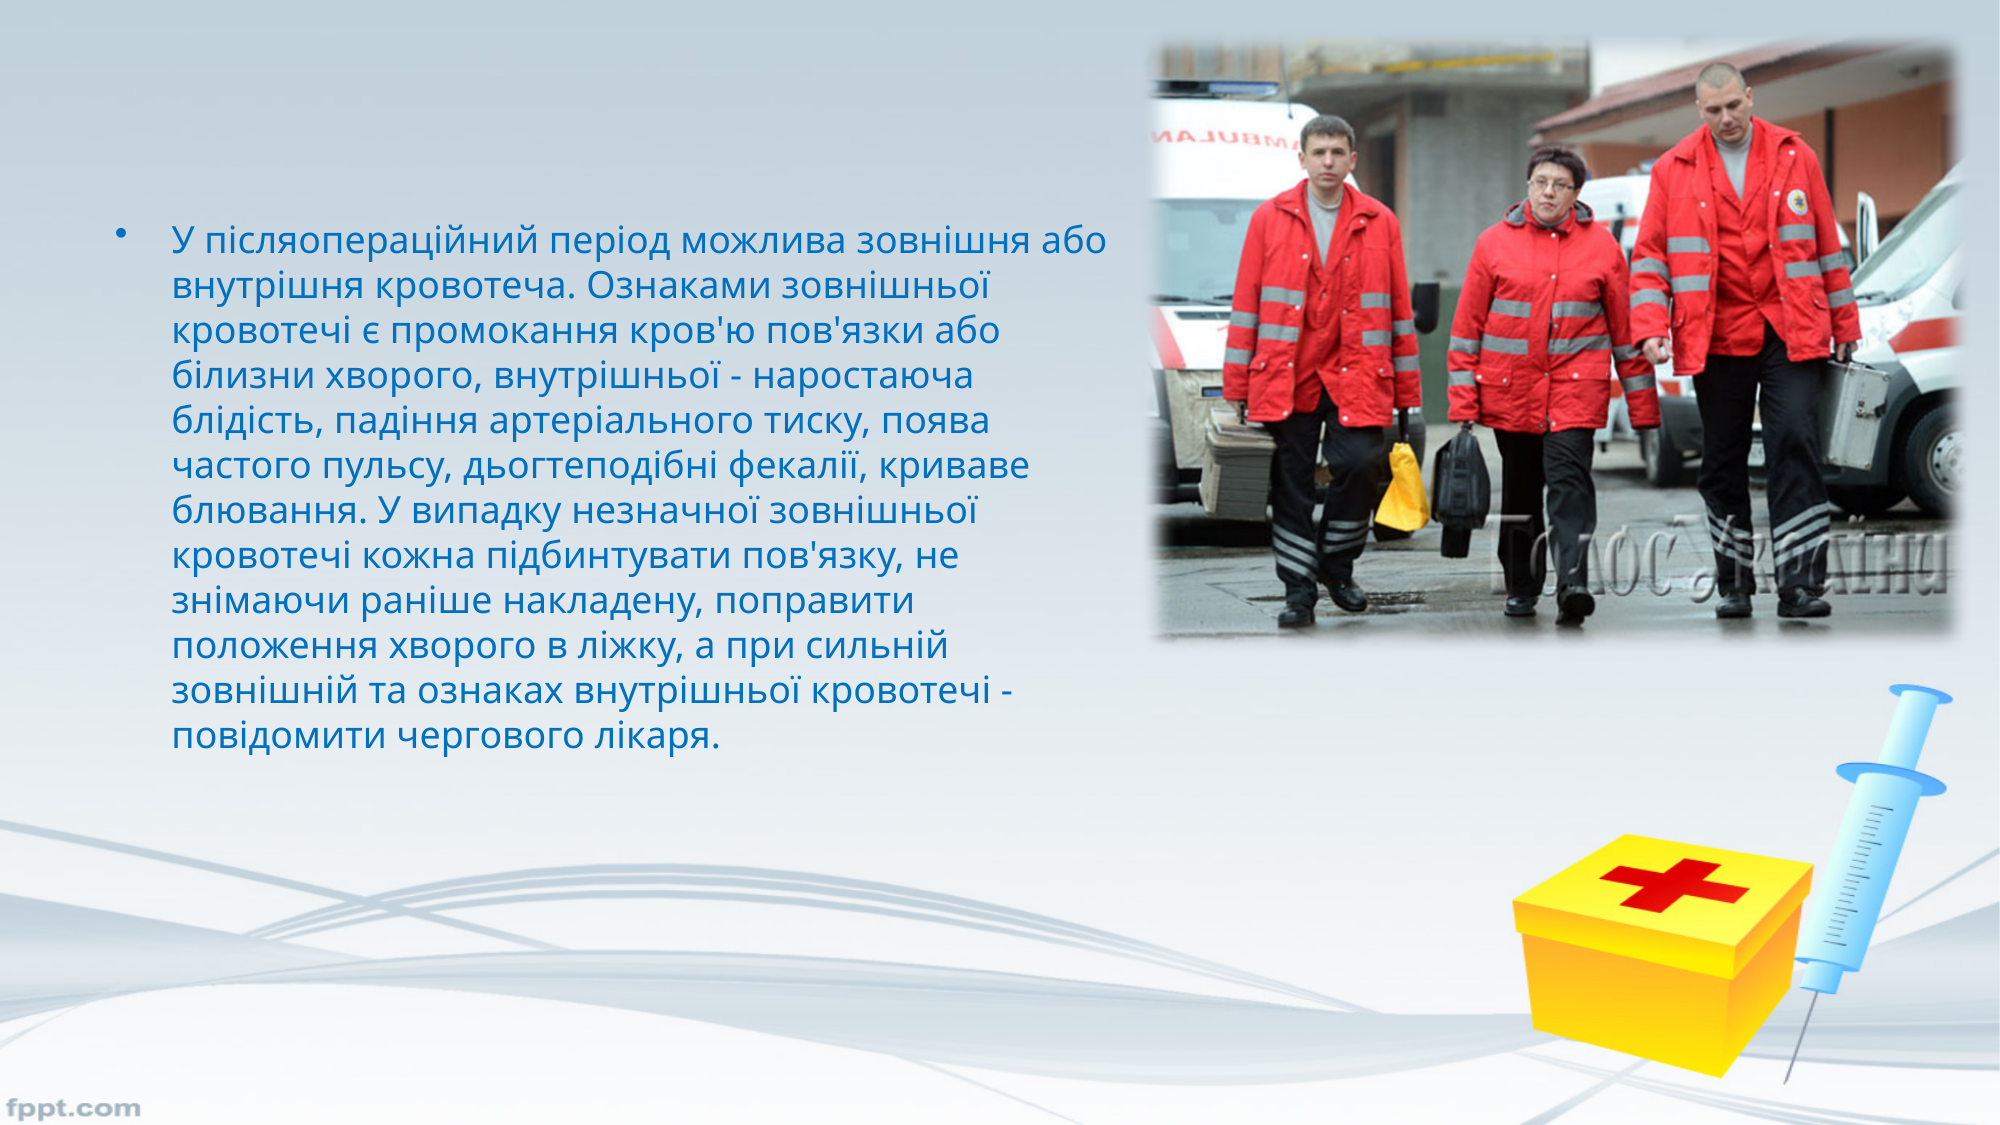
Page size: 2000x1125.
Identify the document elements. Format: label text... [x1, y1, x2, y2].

picture [0, 0, 2000, 1125]
list У післяопераційний період можлива зовнішня або внутрішня кровотеча. Ознаками зовнішньої кровотечі є промокання кров'ю пов'язки або білизни хворого, внутрішньої - наростаюча блідість, падіння артеріального тиску, поява частого пульсу, дьогтеподібні фекалії, криваве блювання. У випадку незначної зовнішньої кровотечі кожна підбинтувати пов'язку, не знімаючи раніше накладену, поправити положення хворого в ліжку, а при сильній зовнішній та ознаках внутрішньої кровотечі - повідомити чергового лікаря. [99, 207, 1142, 1012]
